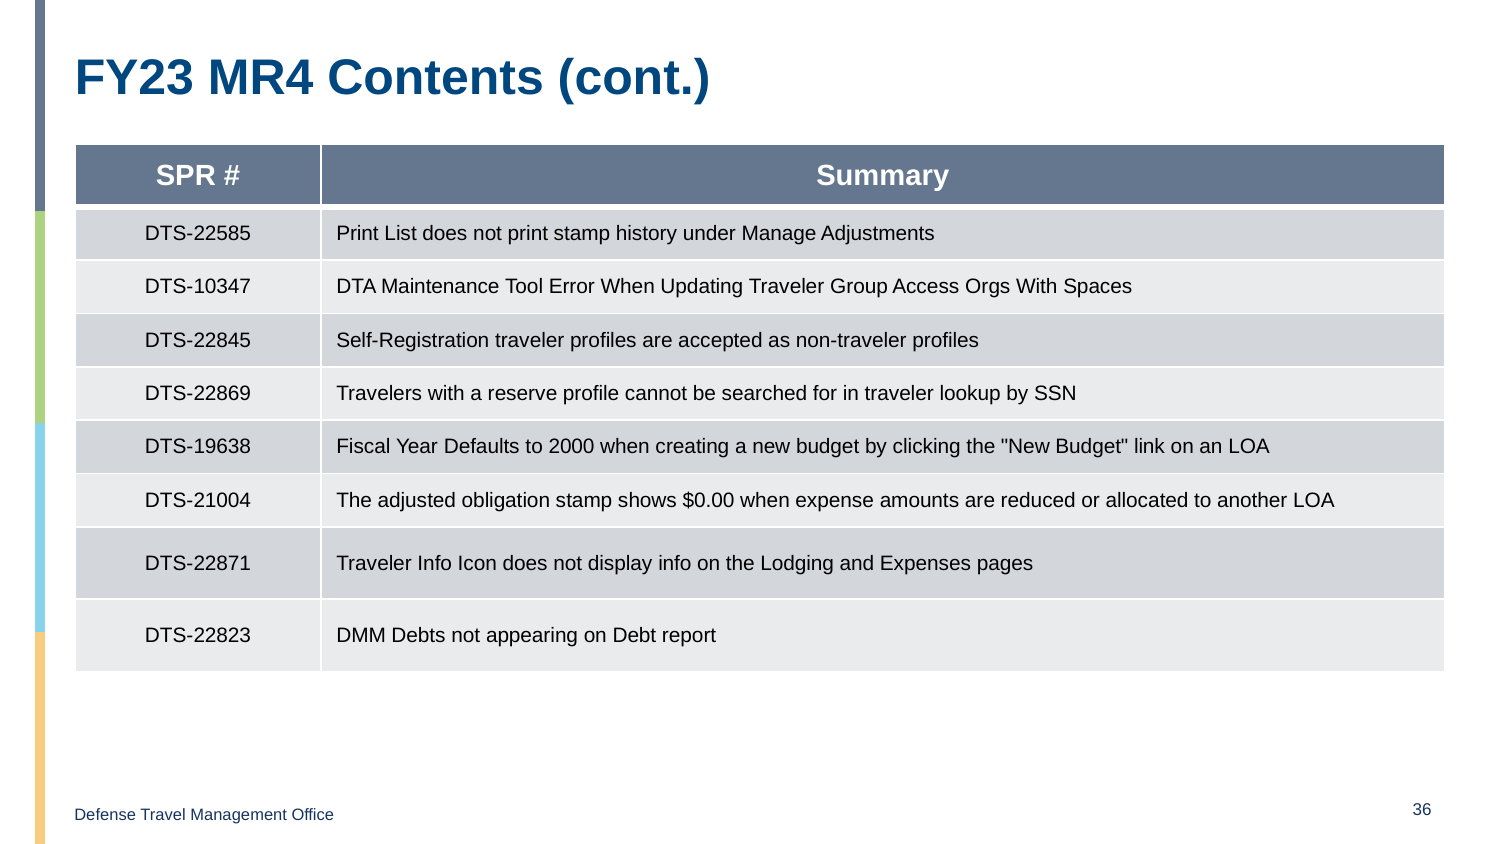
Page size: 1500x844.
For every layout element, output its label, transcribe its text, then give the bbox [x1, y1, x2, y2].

table_cell Self-Registration traveler profiles are accepted as non-traveler profiles [322, 314, 1444, 366]
table_cell DTS-22871 [76, 528, 320, 598]
table_header SPR # [76, 145, 320, 204]
table_cell DTS-22585 [76, 210, 320, 259]
table_cell DTS-10347 [76, 261, 320, 313]
table_cell DMM Debts not appearing on Debt report [322, 600, 1444, 671]
table_cell Print List does not print stamp history under Manage Adjustments [322, 210, 1444, 259]
slide_number 36 [1400, 798, 1445, 828]
table_cell DTS-21004 [76, 474, 320, 526]
table_cell Travelers with a reserve profile cannot be searched for in traveler lookup by SSN [322, 368, 1444, 419]
table_cell Traveler Info Icon does not display info on the Lodging and Expenses pages [322, 528, 1444, 598]
title FY23 MR4 Contents (cont.) [74, 44, 1445, 127]
table_cell Fiscal Year Defaults to 2000 when creating a new budget by clicking the "New Budget" link on an LOA [322, 421, 1444, 473]
table_header Summary [322, 145, 1444, 204]
table_cell DTA Maintenance Tool Error When Updating Traveler Group Access Orgs With Spaces [322, 261, 1444, 313]
table_cell DTS-22869 [76, 368, 320, 419]
table_cell DTS-22845 [76, 314, 320, 366]
table_cell DTS-19638 [76, 421, 320, 473]
table_cell DTS-22823 [76, 600, 320, 671]
table_cell The adjusted obligation stamp shows $0.00 when expense amounts are reduced or allocated to another LOA [322, 474, 1444, 526]
